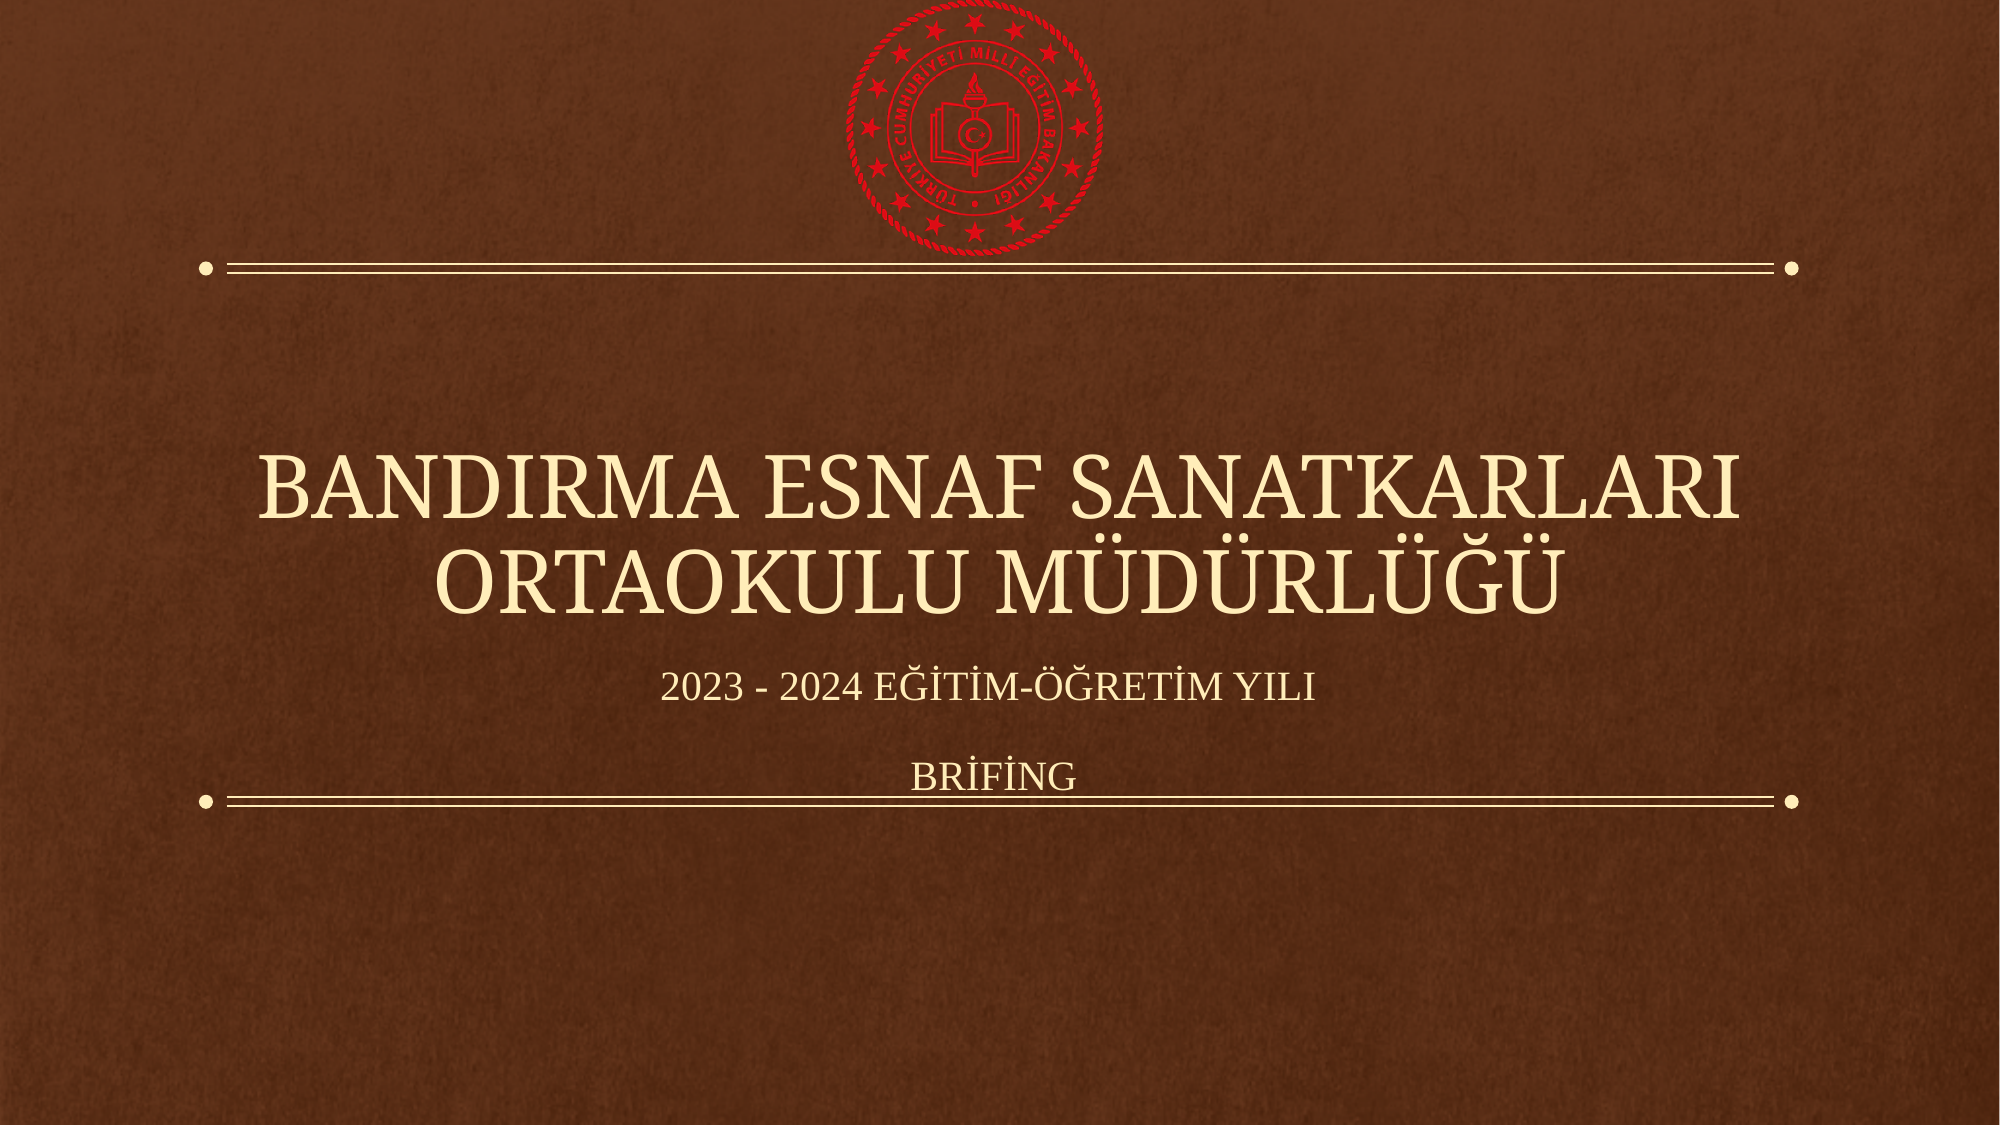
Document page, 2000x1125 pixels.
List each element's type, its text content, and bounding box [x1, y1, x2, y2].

picture [846, 0, 1103, 256]
title BANDIRMA ESNAF SANATKARLARI ORTAOKULU MÜDÜRLÜĞÜ [225, 373, 1774, 641]
subtitle 2023 - 2024 EĞİTİM-ÖĞRETİM YILI BRİFİNG [220, 656, 1768, 924]
